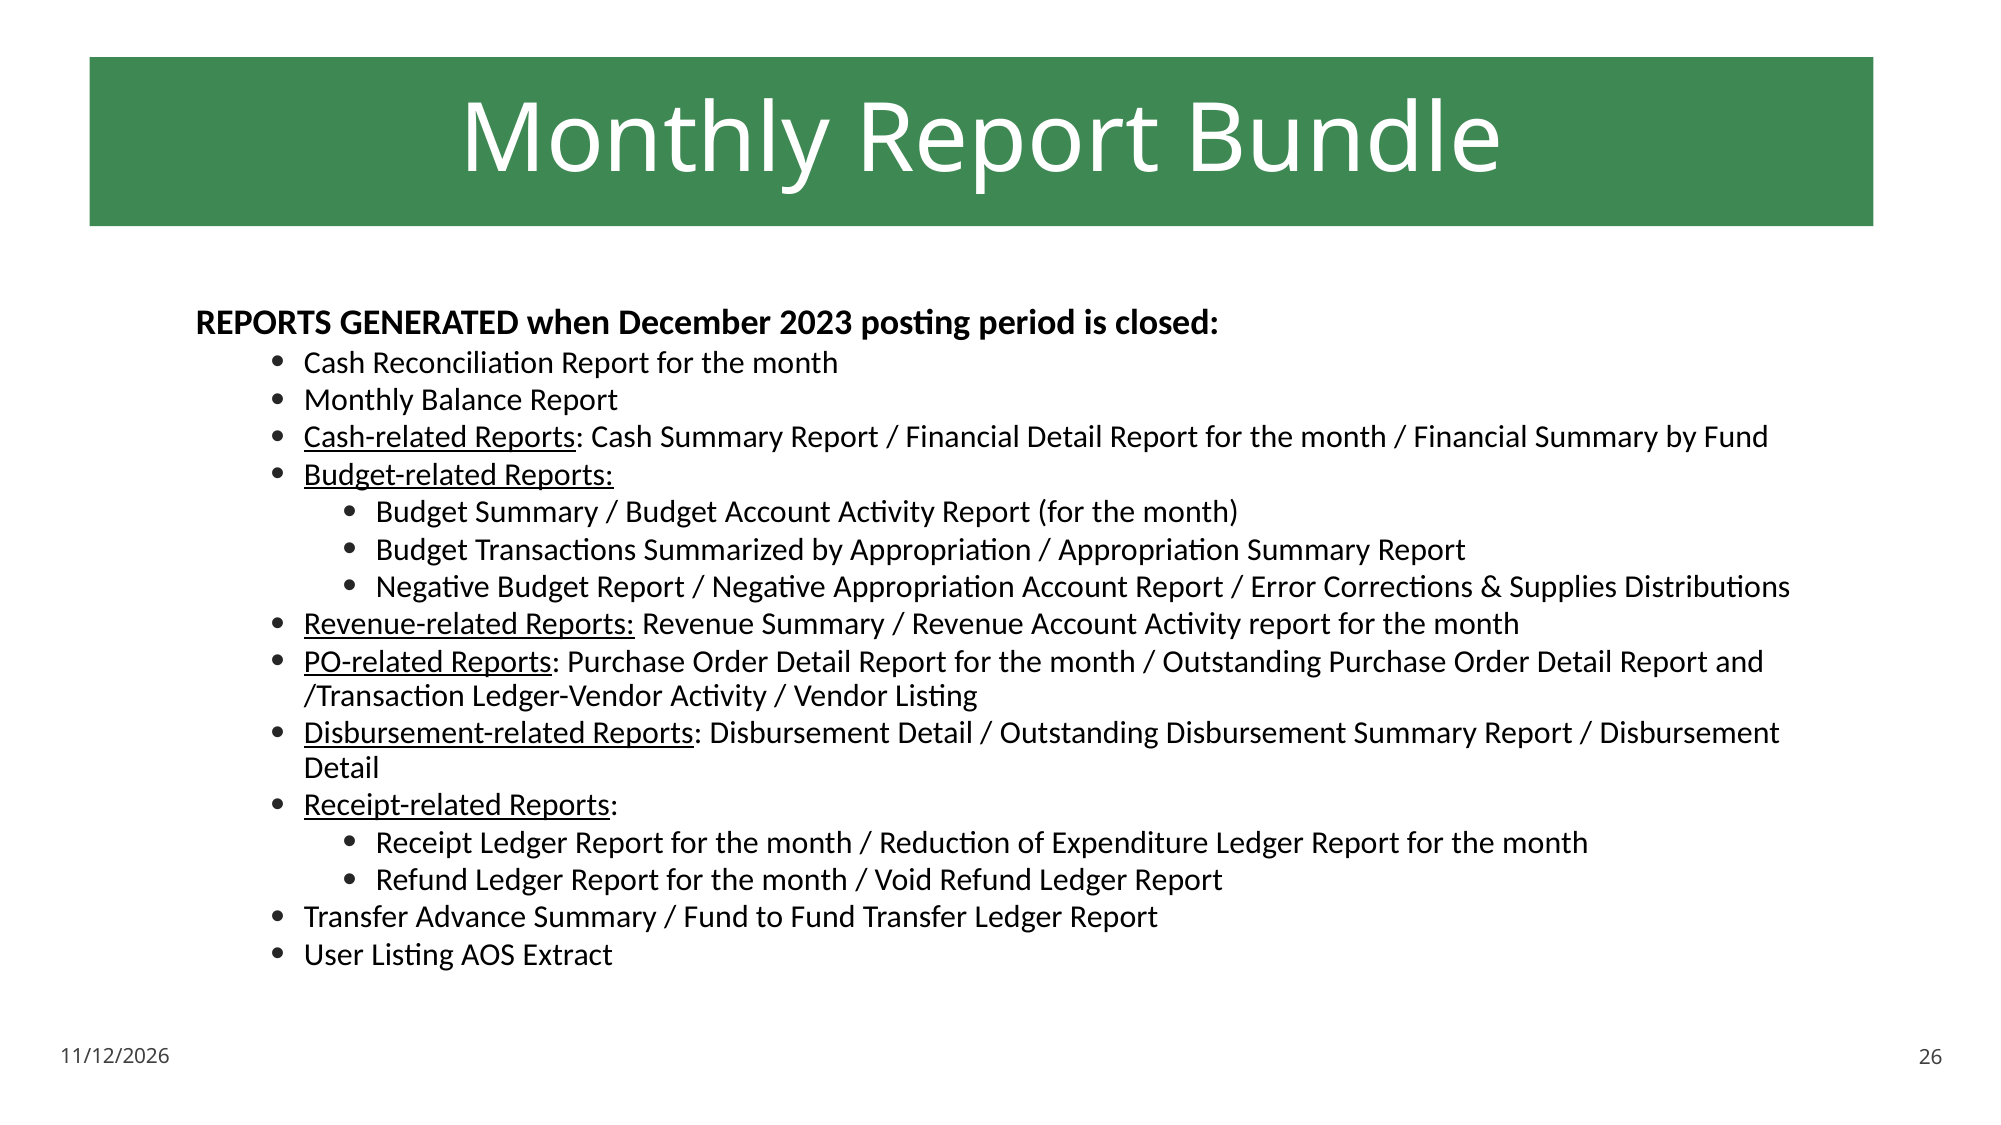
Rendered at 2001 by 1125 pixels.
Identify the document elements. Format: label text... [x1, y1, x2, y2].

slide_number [45, 1034, 495, 1080]
list REPORTS GENERATED when December 2023 posting period is closed: Cash Reconciliation Report for the month Monthly Balance Report Cash-related Reports: Cash Summary Report / Financial Detail Report for the month / Financial Summary by Fund Budget-related Reports: Budget Summary / Budget Account Activity Report (for the month) Budget Transactions Summarized by Appropriation / Appropriation Summary Report Negative Budget Report / Negative Appropriation Account Report / Error Corrections & Supplies Distributions Revenue-related Reports: Revenue Summary / Revenue Account Activity report for the month PO-related Reports: Purchase Order Detail Report for the month / Outstanding Purchase Order Detail Report and /Transaction Ledger-Vendor Activity / Vendor Listing Disbursement-related Reports: Disbursement Detail / Outstanding Disbursement Summary Report / Disbursement Detail Receipt-related Reports: Receipt Ledger Report for the month / Reduction of Expenditure Ledger Report for the month Refund Ledger Report for the month / Void Refund Ledger Report Transfer Advance Summary / Fund to Fund Transfer Ledger Report User Listing AOS Extract [108, 243, 1874, 1006]
slide_number 26 [1717, 1034, 1958, 1080]
title Monthly Report Bundle [89, 39, 1874, 243]
